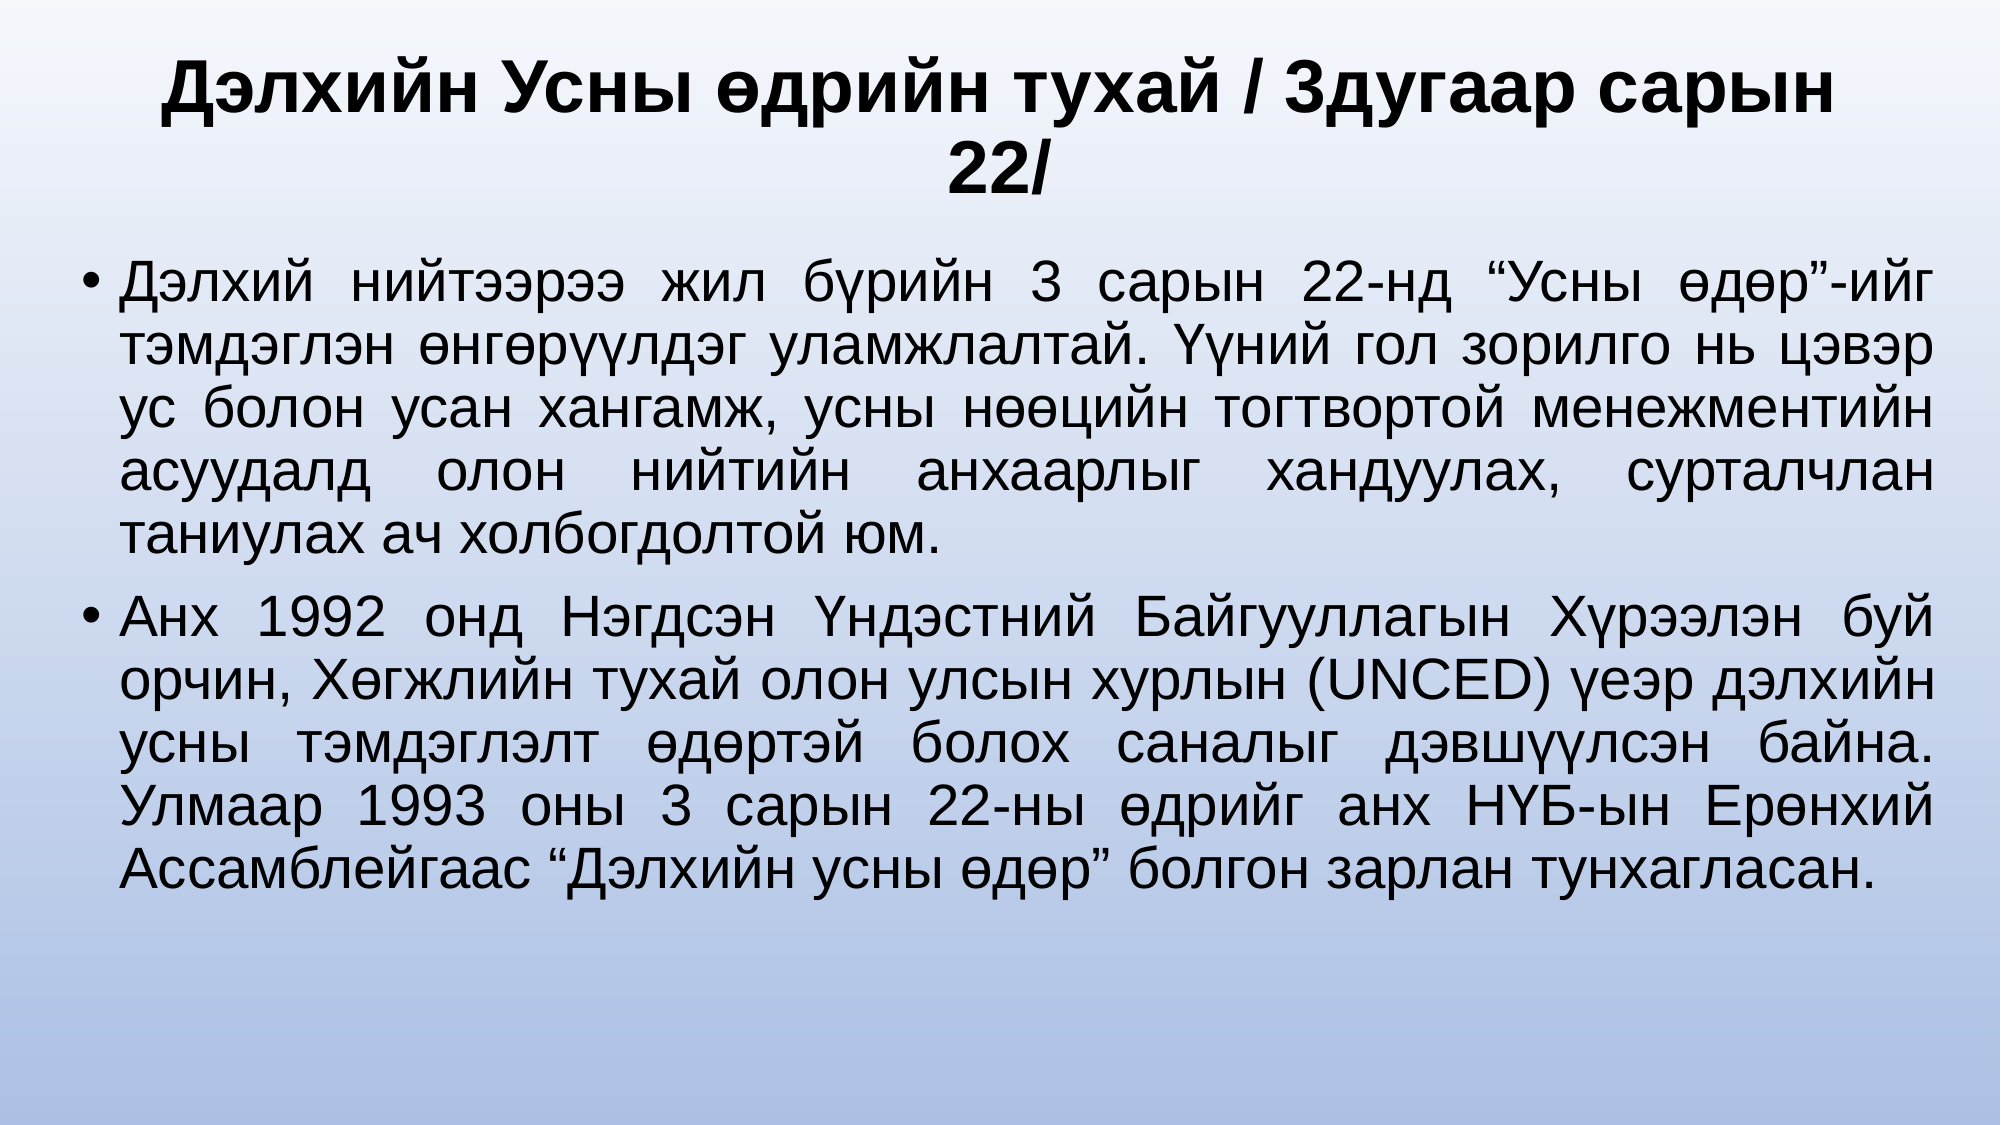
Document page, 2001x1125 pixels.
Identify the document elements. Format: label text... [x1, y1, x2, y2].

title Дэлхийн Усны өдрийн тухай / 3дугаар сарын 22/ [137, 59, 1863, 199]
list Дэлхий нийтээрээ жил бүрийн 3 сарын 22-нд “Усны өдөр”-ийг тэмдэглэн өнгөрүүлдэг уламжлалтай. Үүний гол зорилго нь цэвэр ус болон усан хангамж, усны нөөцийн тогтвортой менежментийн асуудалд олон нийтийн анхаарлыг хандуулах, сурталчлан таниулах ач холбогдолтой юм. Анх 1992 онд Нэгдсэн Үндэстний Байгууллагын Хүрээлэн буй орчин, Хөгжлийн тухай олон улсын хурлын (UNCED) үеэр дэлхийн усны тэмдэглэлт өдөртэй болох саналыг дэвшүүлсэн байна. Улмаар 1993 оны 3 сарын 22-ны өдрийг анх НҮБ-ын Ерөнхий Ассамблейгаас “Дэлхийн усны өдөр” болгон зарлан тунхагласан. [66, 243, 1952, 1014]
